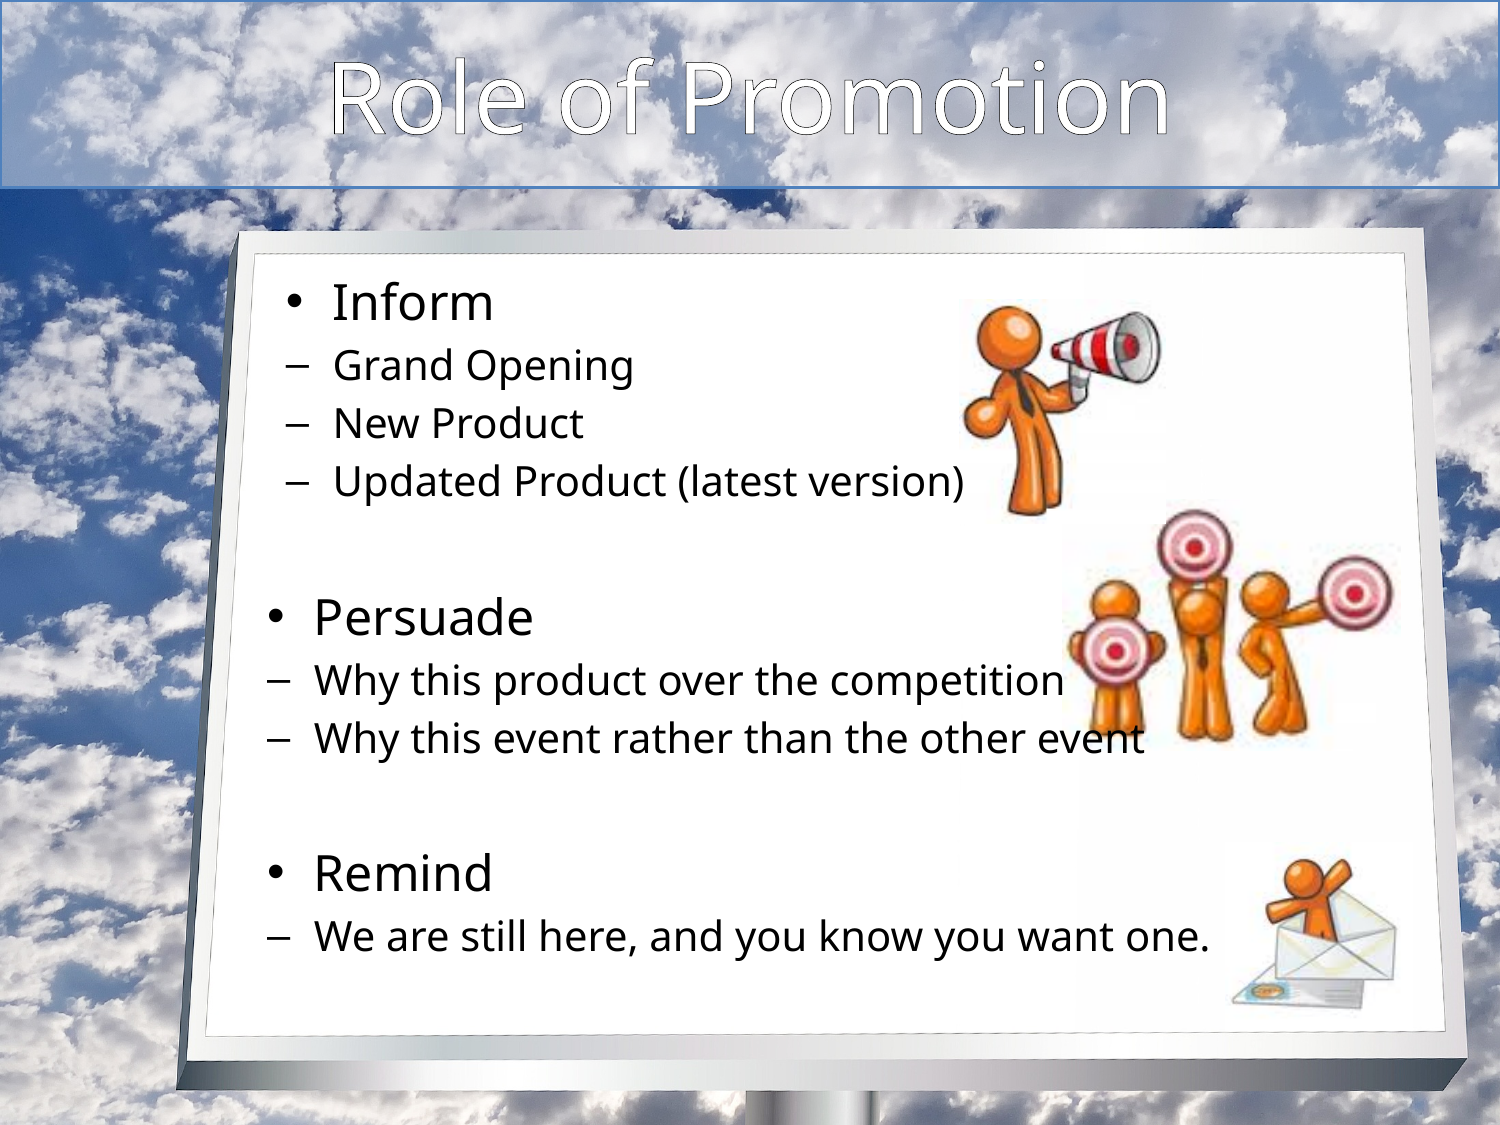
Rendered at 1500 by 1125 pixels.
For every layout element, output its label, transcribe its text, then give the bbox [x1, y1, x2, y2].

picture [0, 189, 1500, 1125]
list Inform Grand Opening New Product Updated Product (latest version) Persuade Why this product over the competition Why this event rather than the other event Remind We are still here, and you know you want one. [187, 262, 1319, 1005]
title Role of Promotion [0, 0, 1500, 189]
